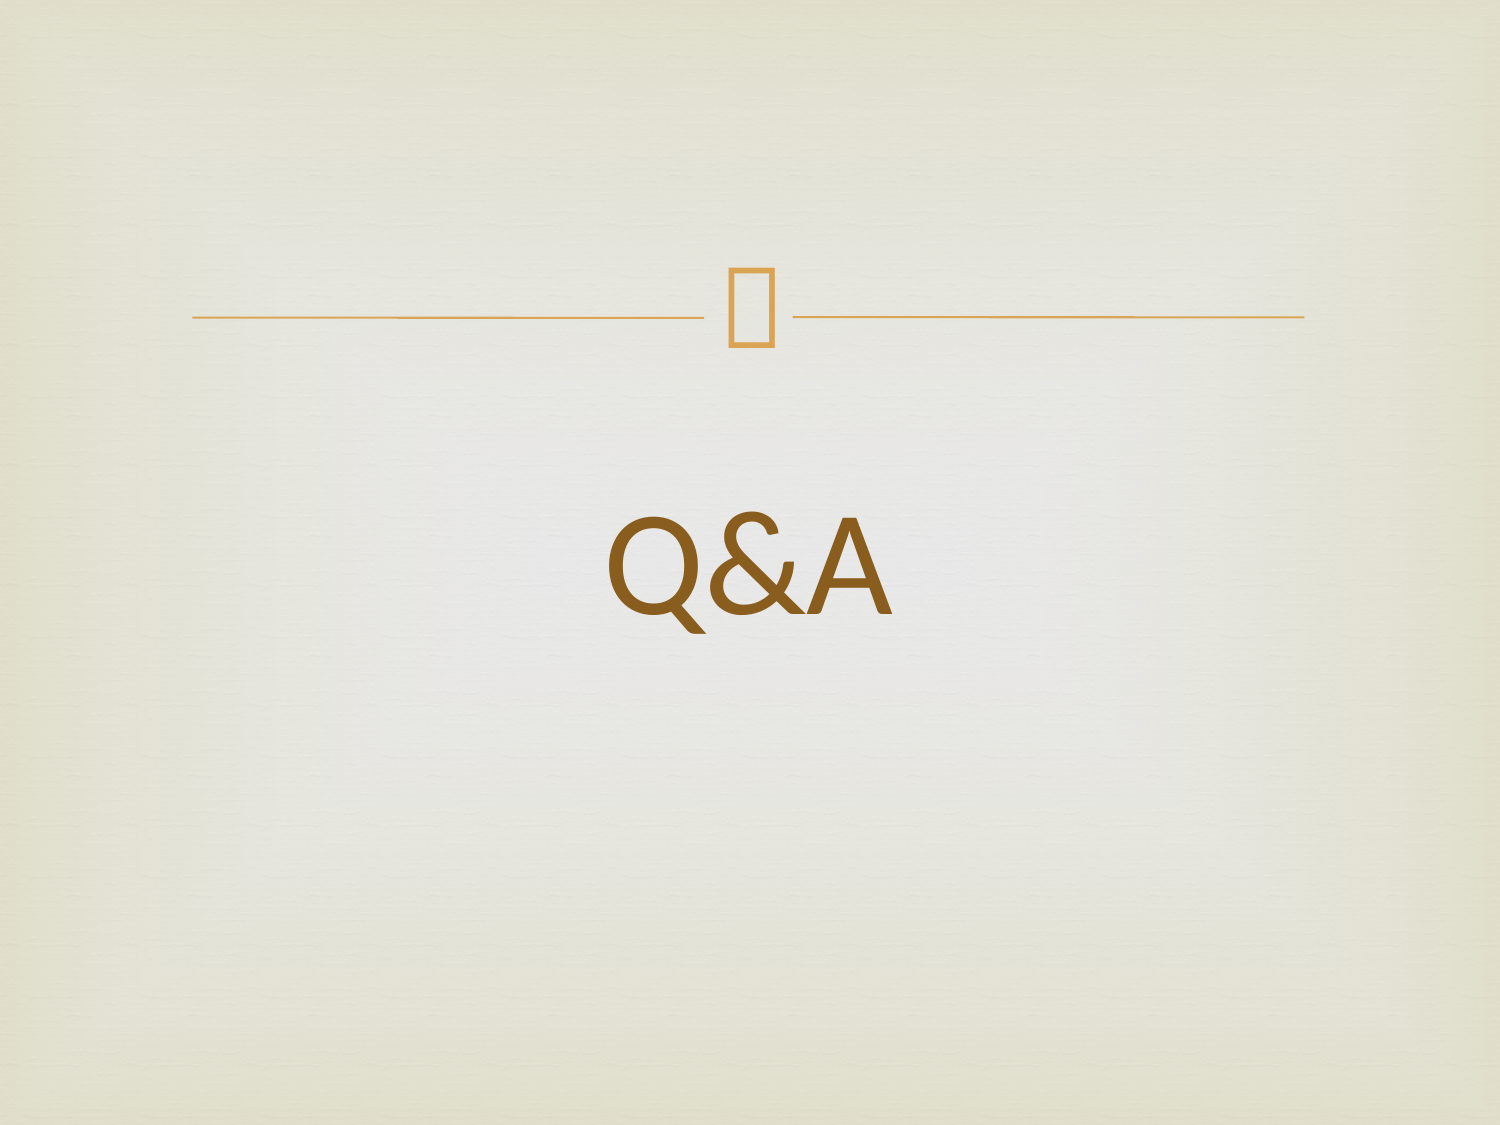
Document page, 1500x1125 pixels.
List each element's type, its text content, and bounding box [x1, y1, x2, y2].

title Q&A [112, 468, 1385, 641]
